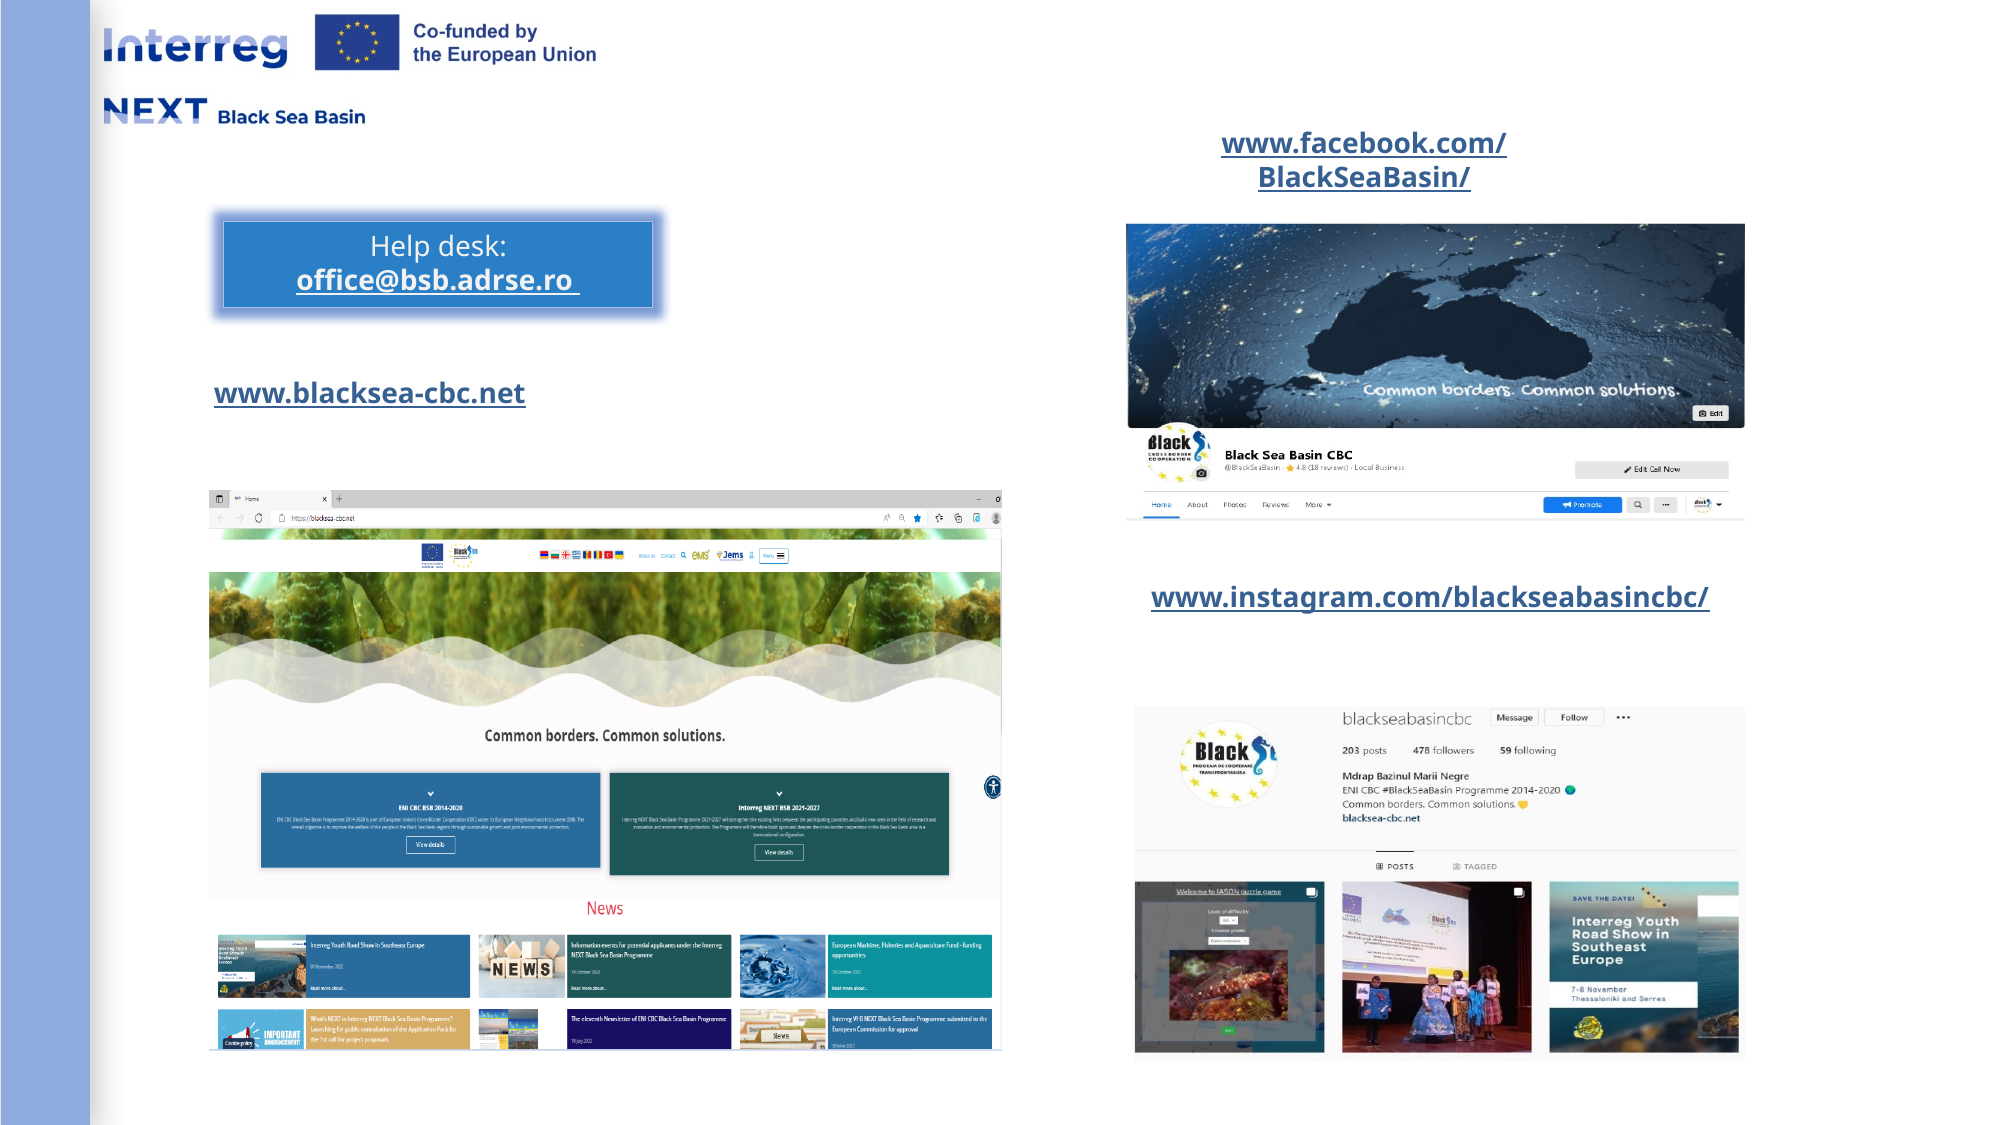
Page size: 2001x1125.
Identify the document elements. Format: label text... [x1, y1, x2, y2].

text_box [0, 0, 91, 1125]
text_box www.blacksea-cbc.net [175, 357, 565, 428]
picture [1134, 706, 1745, 1061]
text_box Help desk: office@bsb.adrse.ro [223, 221, 653, 308]
picture [1126, 222, 1745, 521]
text_box www.facebook.com/BlackSeaBasin/ [1099, 124, 1630, 195]
picture [209, 490, 1002, 1051]
picture [104, 12, 597, 128]
text_box www.instagram.com/blackseabasincbc/ [1115, 561, 1746, 631]
